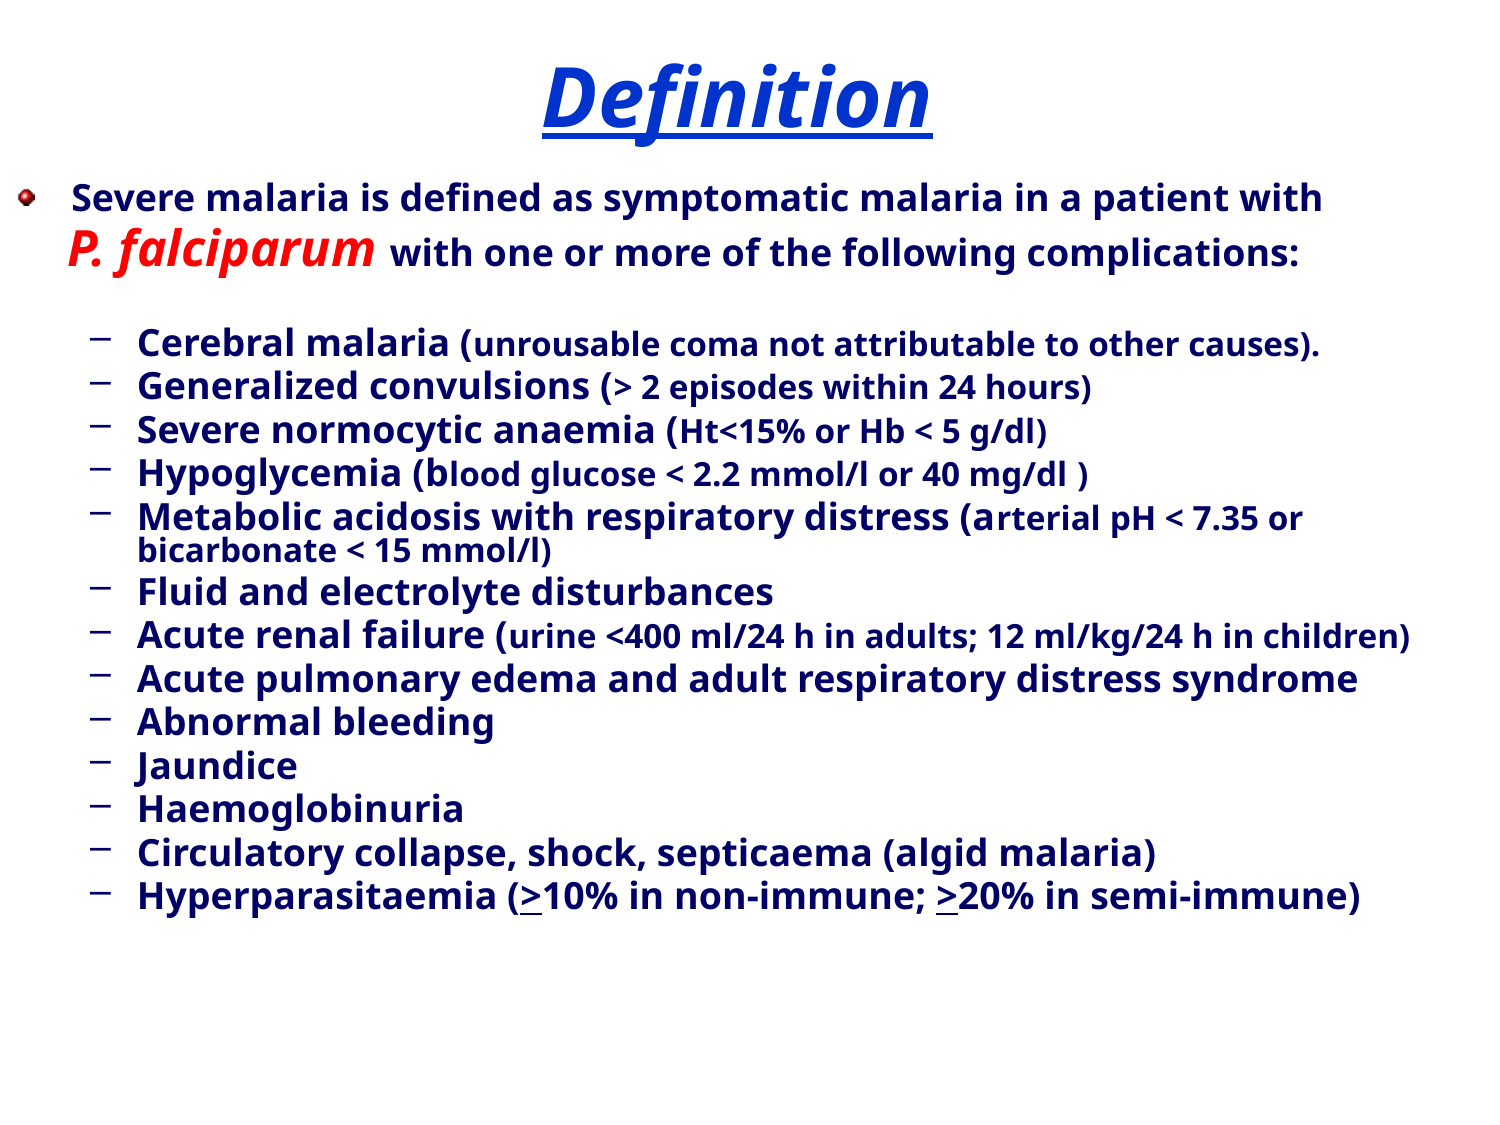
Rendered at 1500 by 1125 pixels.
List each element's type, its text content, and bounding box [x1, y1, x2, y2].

picture [15, 186, 35, 206]
list Severe malaria is defined as symptomatic malaria in a patient with P. falciparum with one or more of the following complications: Cerebral malaria (unrousable coma not attributable to other causes). Generalized convulsions (> 2 episodes within 24 hours) Severe normocytic anaemia (Ht<15% or Hb < 5 g/dl) Hypoglycemia (blood glucose < 2.2 mmol/l or 40 mg/dl ) Metabolic acidosis with respiratory distress (arterial pH < 7.35 or bicarbonate < 15 mmol/l) Fluid and electrolyte disturbances Acute renal failure (urine <400 ml/24 h in adults; 12 ml/kg/24 h in children) Acute pulmonary edema and adult respiratory distress syndrome Abnormal bleeding Jaundice Haemoglobinuria Circulatory collapse, shock, septicaema (algid malaria) Hyperparasitaemia (>10% in non-immune; >20% in semi-immune) [0, 174, 1500, 1047]
title Definition [99, 12, 1376, 174]
